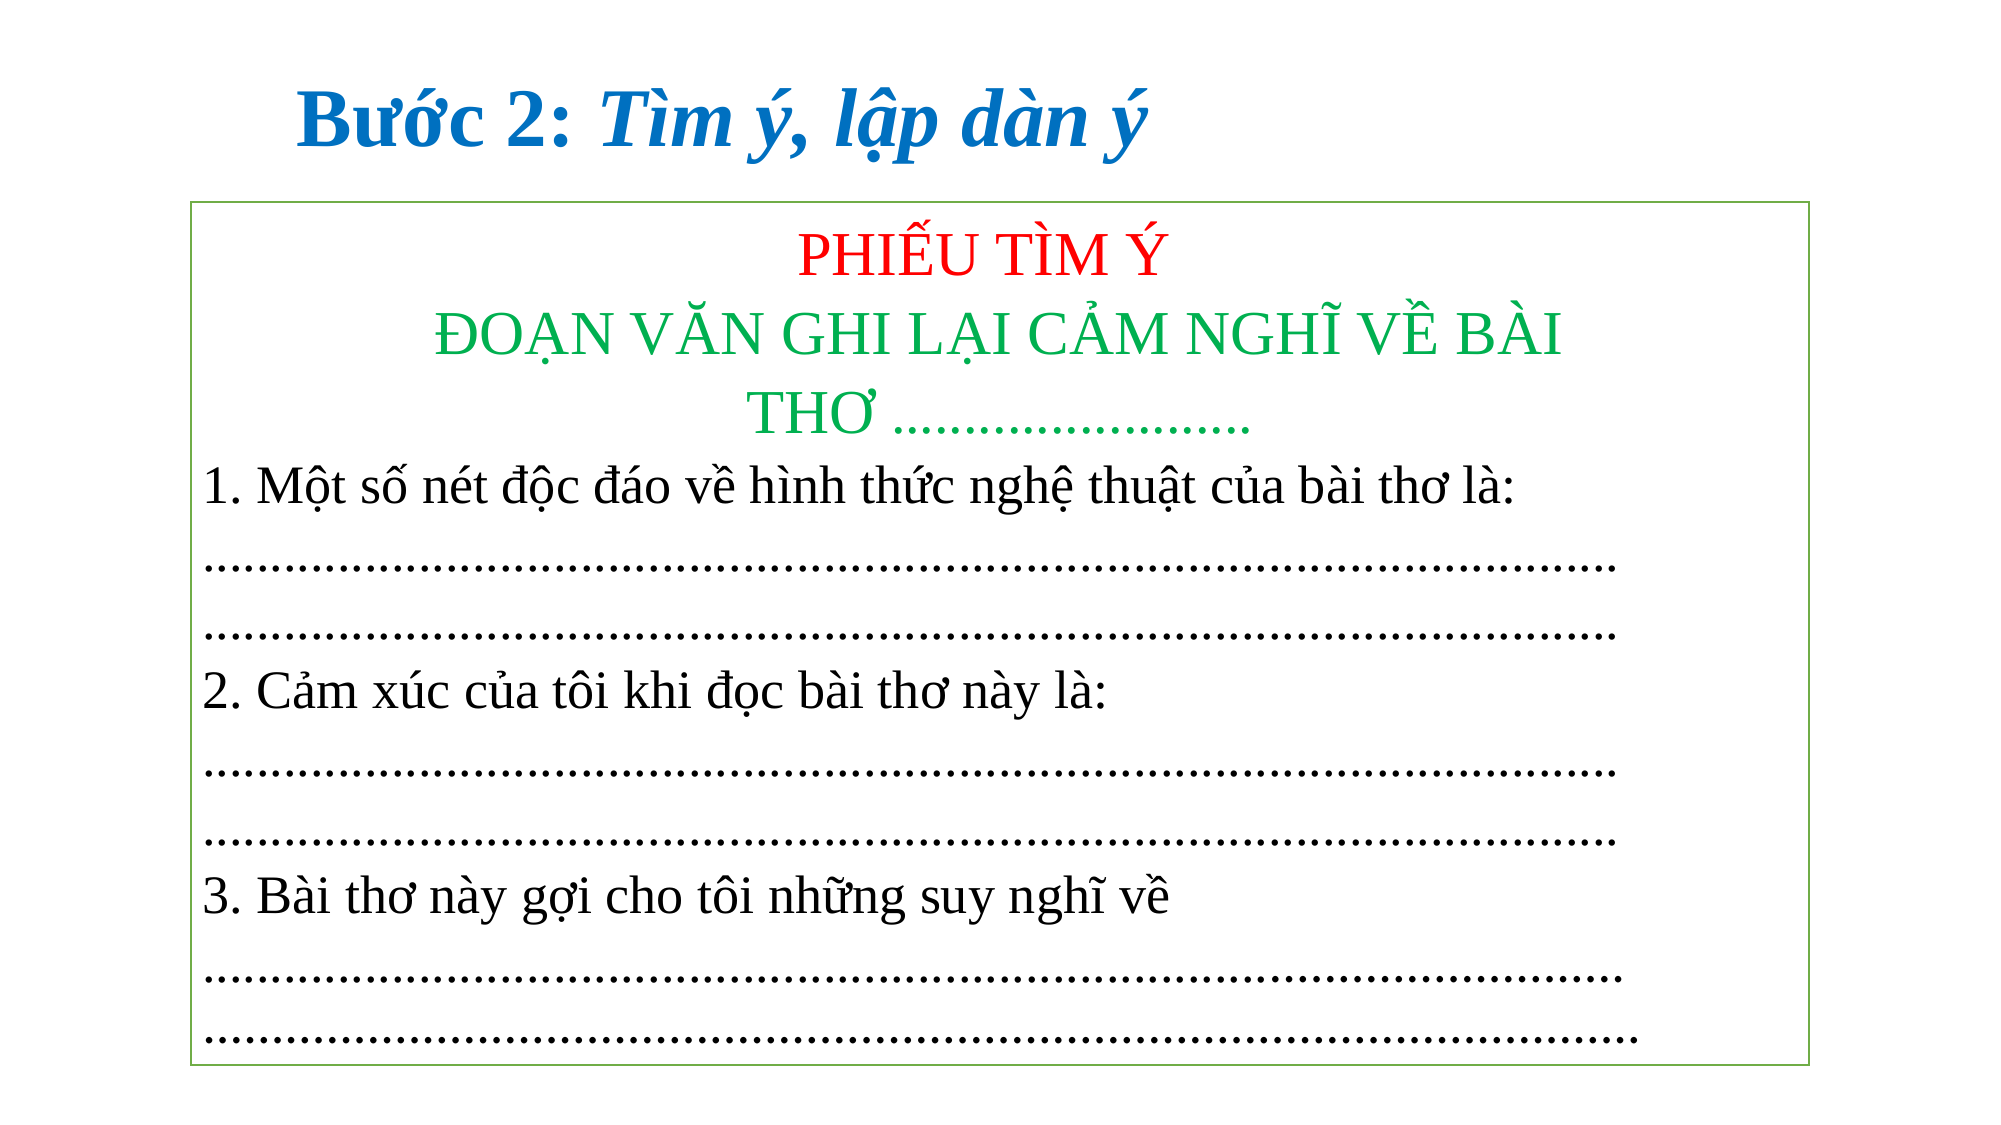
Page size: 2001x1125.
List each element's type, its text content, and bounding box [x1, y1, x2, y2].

text_box Bước 2: Tìm ý, lập dàn ý [282, 55, 1283, 171]
table_header PHIẾU TÌM Ý ĐOẠN VĂN GHI LẠI CẢM NGHĨ VỀ BÀI THƠ ......................... 1. Một số nét độc đáo về hình thức nghệ thuật của bài thơ là: ......................................................................................................... ......................................................................................................... 2. Cảm xúc của tôi khi đọc bài thơ này là: ......................................................................................................... ......................................................................................................... 3. Bài thơ này gợi cho tôi những suy nghĩ về ......................................................................................................... ......................................................................................................... [192, 203, 1808, 1064]
